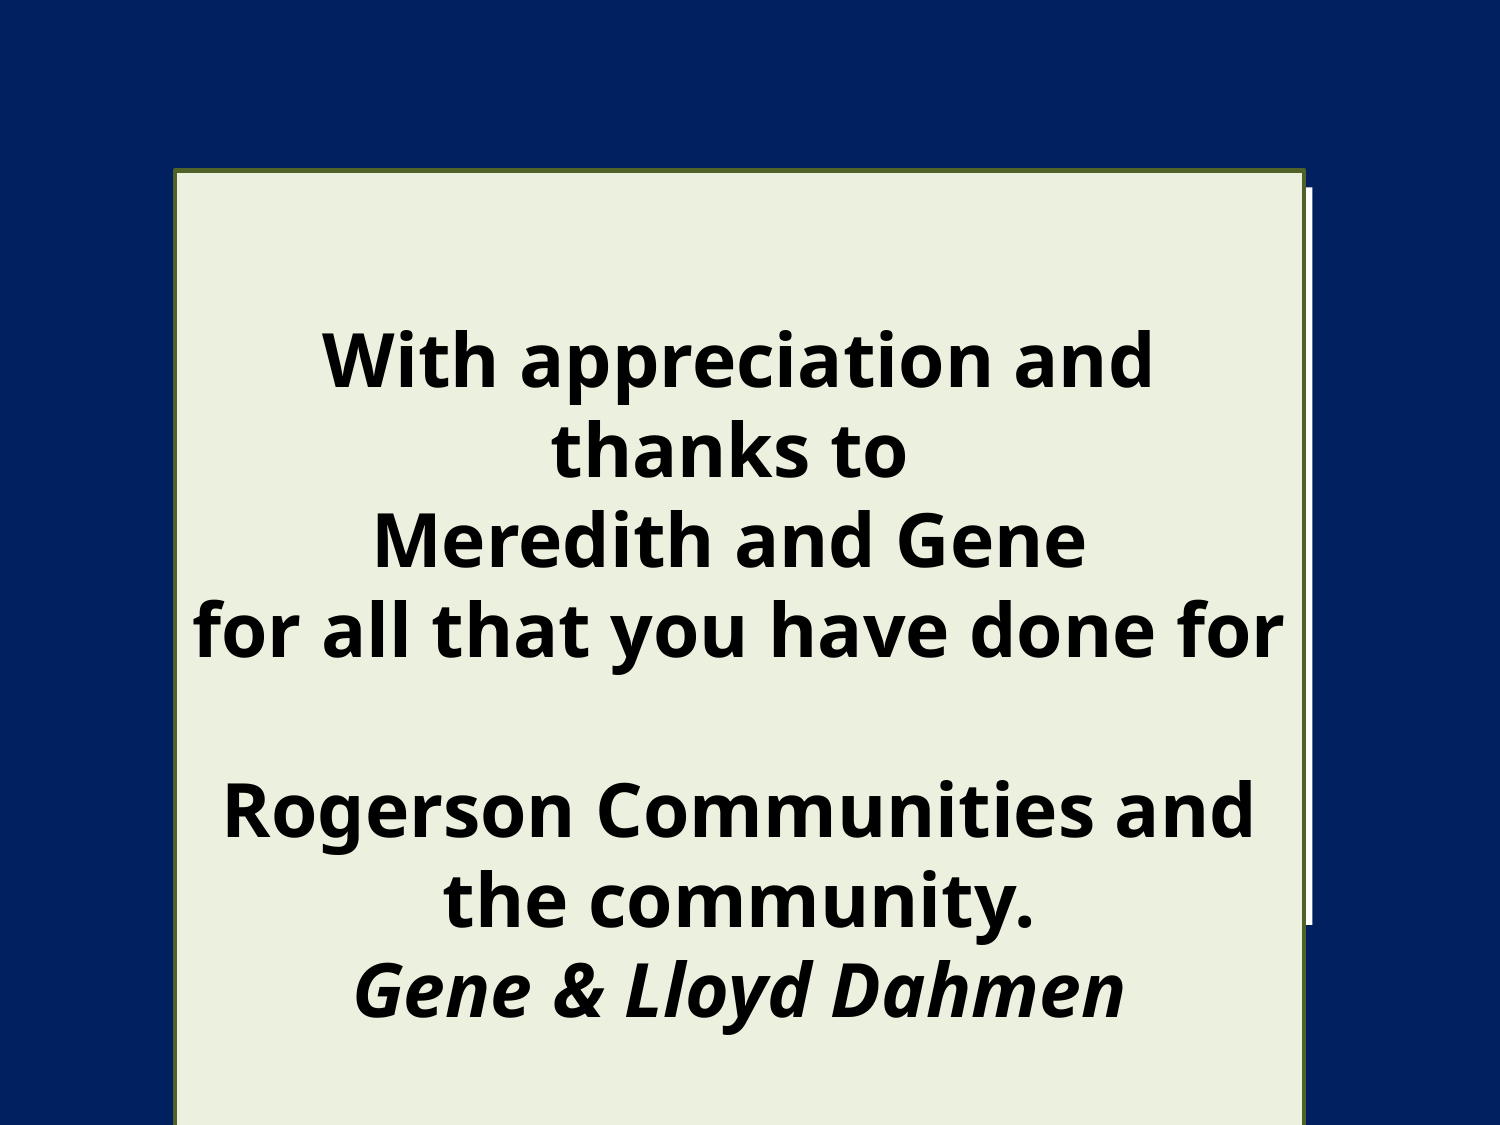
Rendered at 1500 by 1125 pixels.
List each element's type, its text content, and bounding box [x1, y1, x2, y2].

text_box With appreciation and thanks to Meredith and Gene for all that you have done for Rogerson Communities and the community. Gene & Lloyd Dahmen [174, 170, 1305, 1125]
